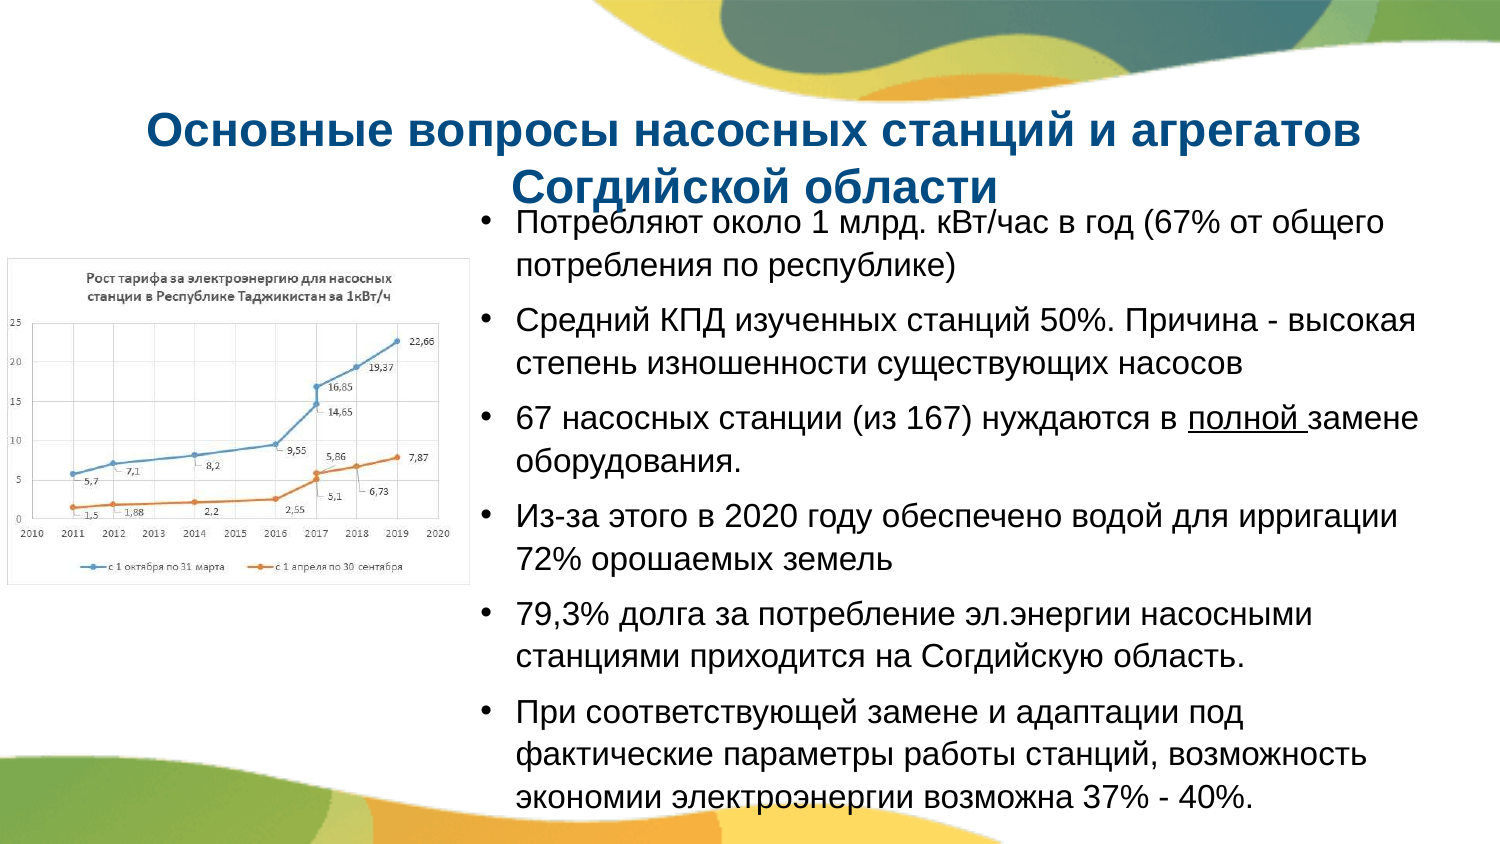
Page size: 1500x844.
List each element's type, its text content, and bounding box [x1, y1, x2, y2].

picture [7, 258, 470, 586]
text_box Основные вопросы насосных станций и агрегатов Согдийской области [31, 90, 1480, 221]
text_box Потребляют около 1 млрд. кВт/час в год (67% от общего потребления по республике) Средний КПД изученных станций 50%. Причина - высокая степень изношенности существующих насосов 67 насосных станции (из 167) нуждаются в полной замене оборудования. Из-за этого в 2020 году обеспечено водой для ирригации 72% орошаемых земель 79,3% долга за потребление эл.энергии насосными станциями приходится на Согдийскую область. При соответствующей замене и адаптации под фактические параметры работы станций, возможность экономии электроэнергии возможна 37% - 40%. [469, 221, 1449, 774]
picture [0, 0, 1500, 120]
picture [0, 724, 1500, 844]
